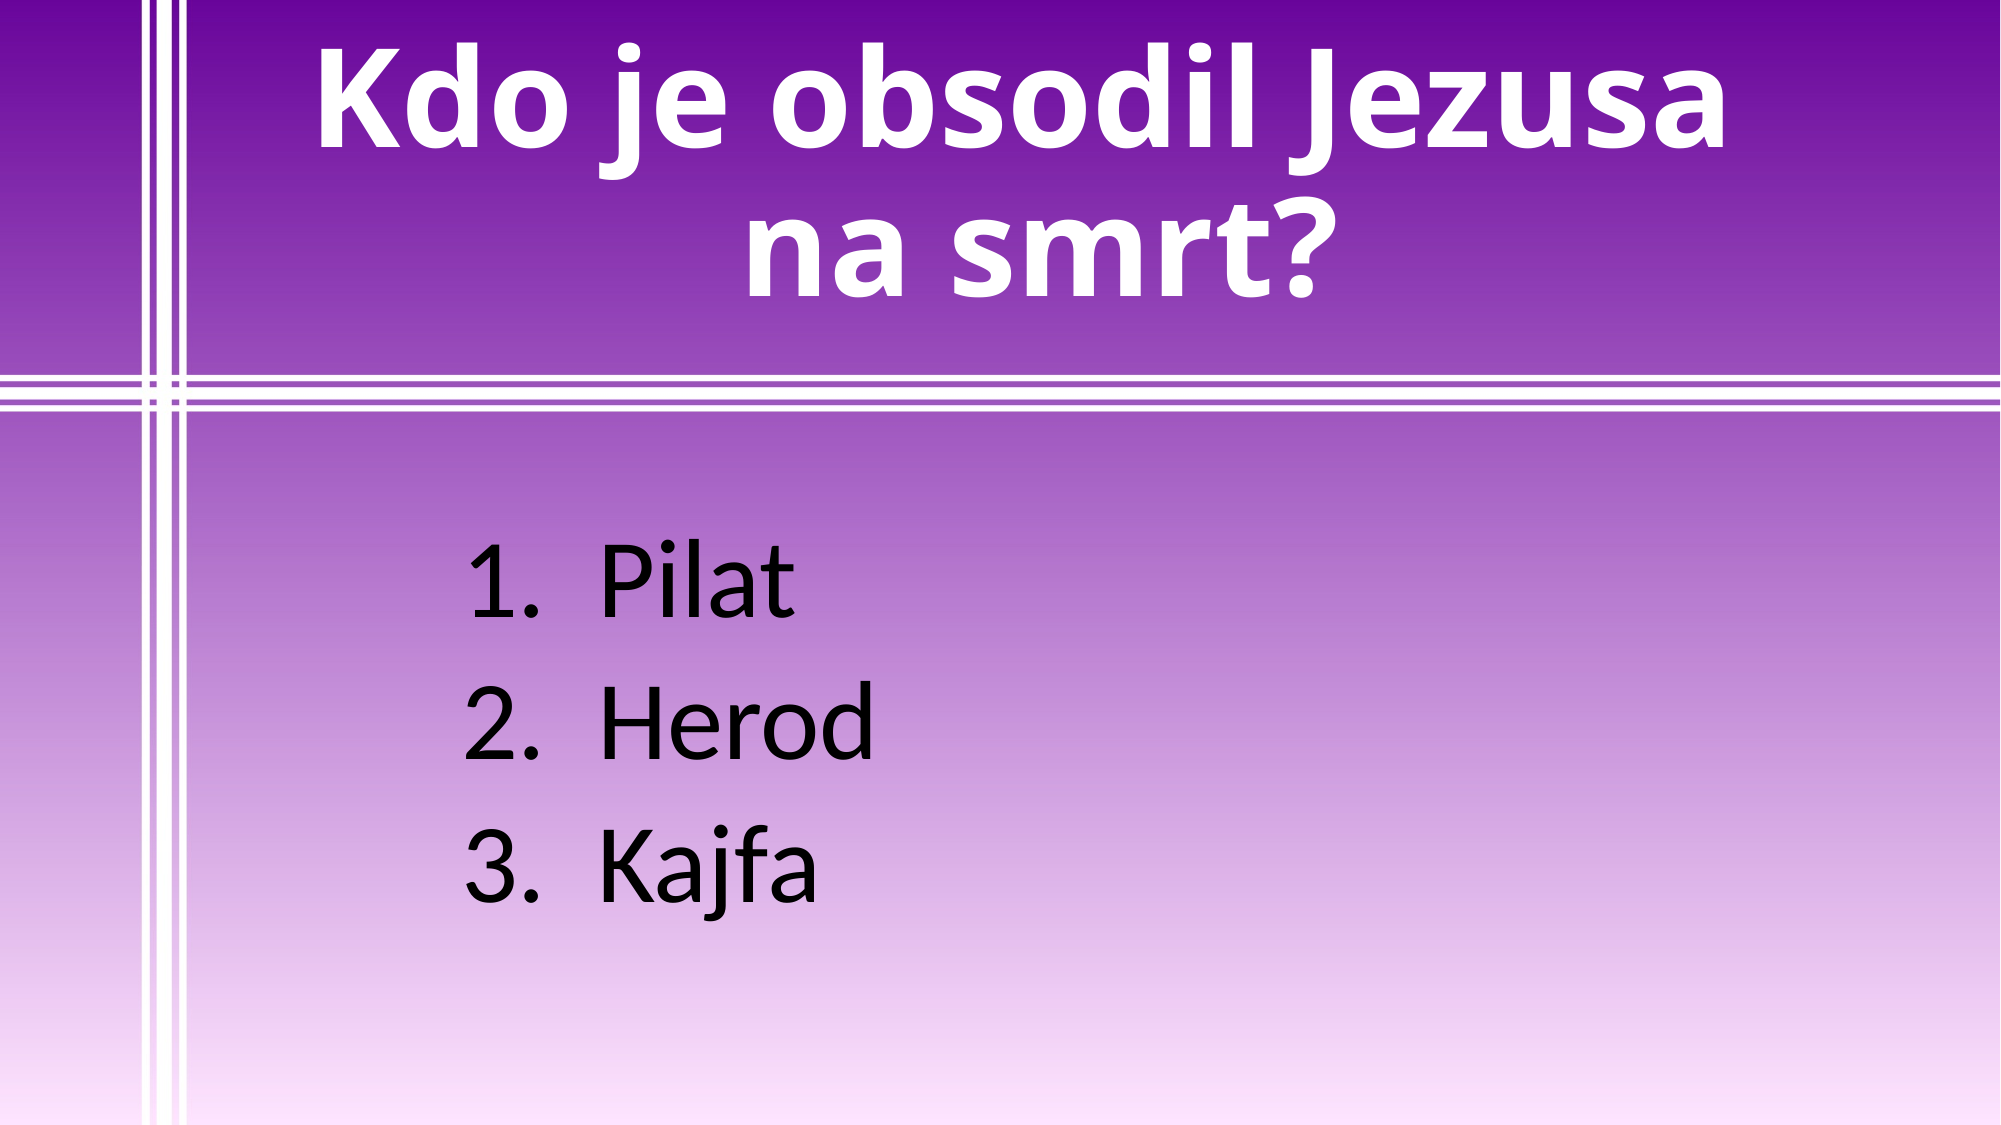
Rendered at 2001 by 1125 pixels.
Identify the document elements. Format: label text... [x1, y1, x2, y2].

list 1. Pilat 2. Herod 3. Kajfa [446, 513, 1954, 1090]
title Kdo je obsodil Jezusa na smrt? [217, 0, 1863, 356]
picture [0, 0, 2001, 1125]
